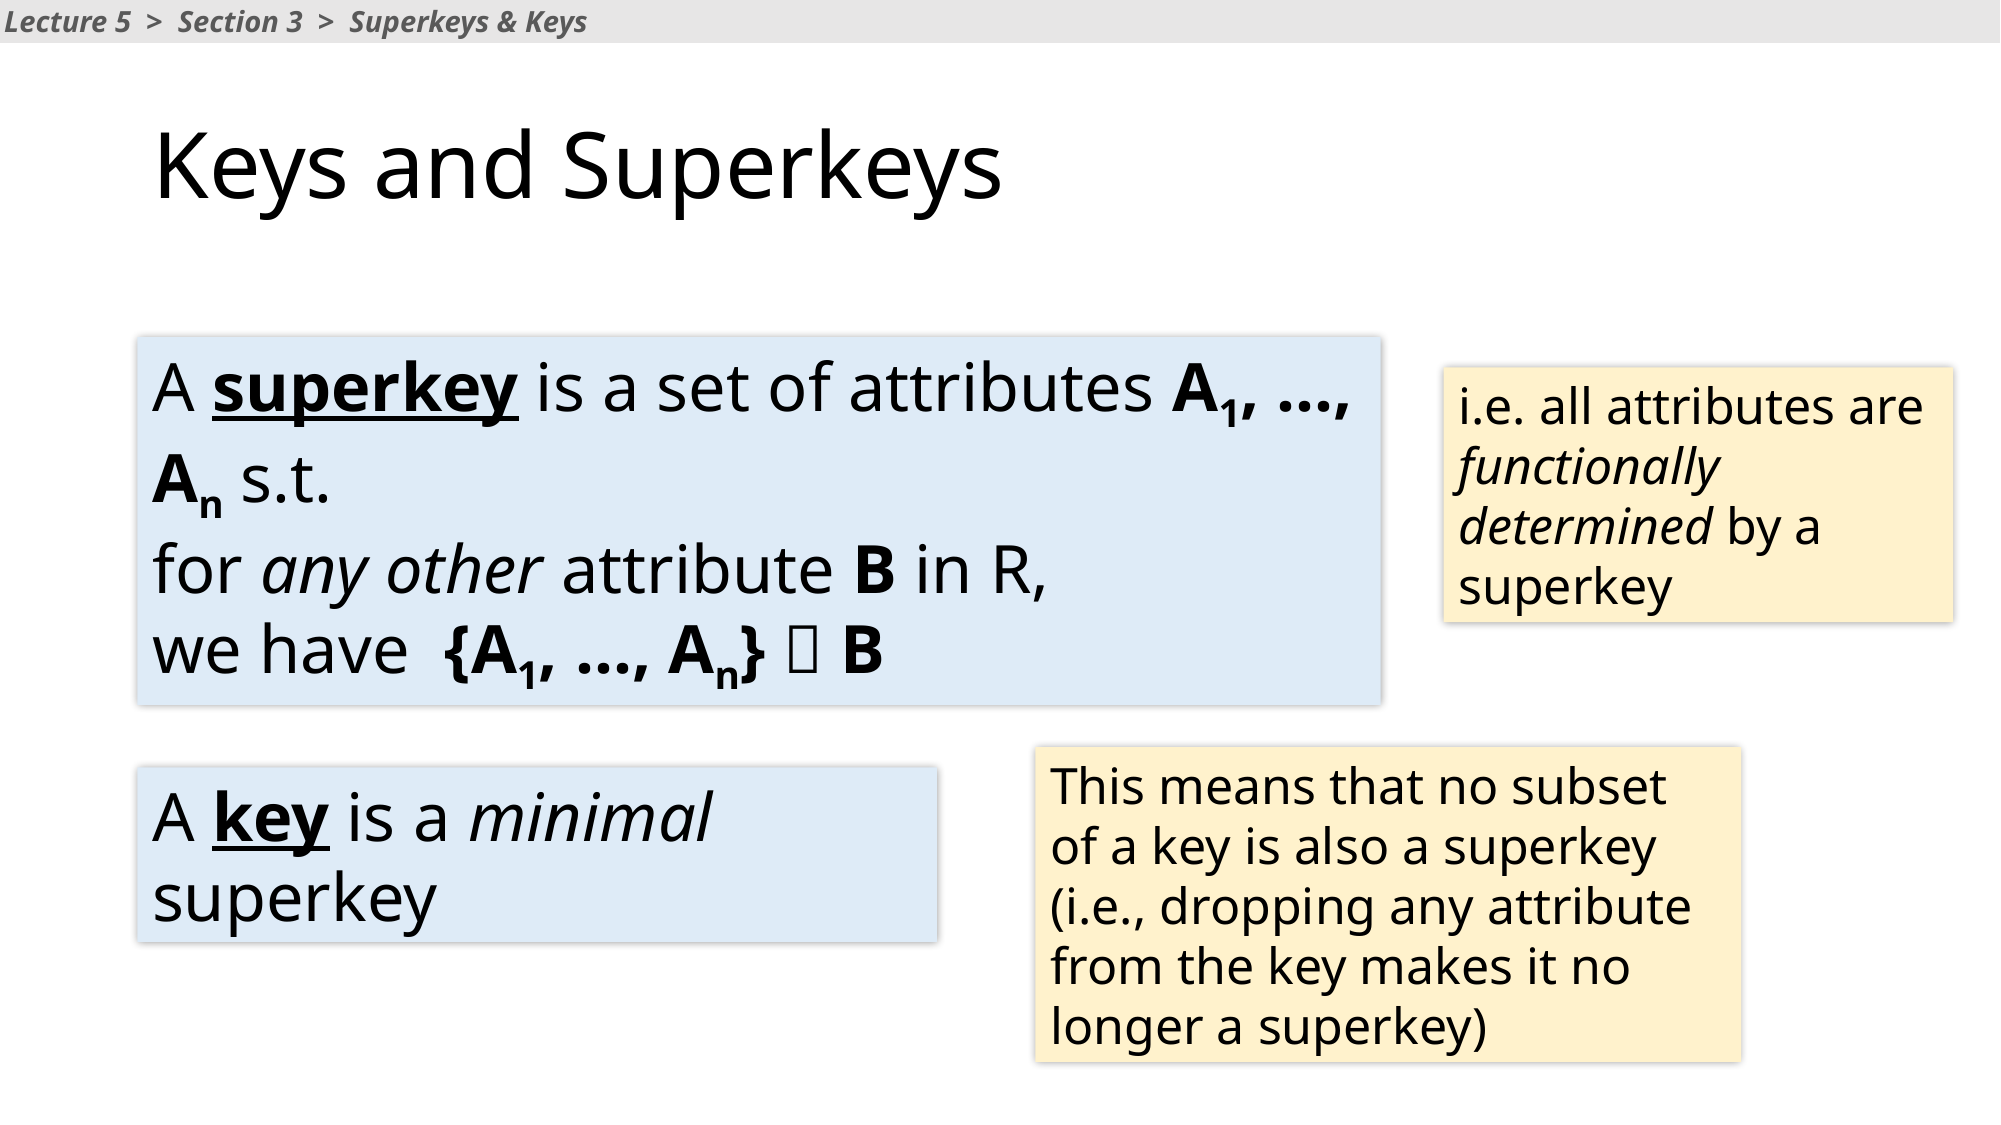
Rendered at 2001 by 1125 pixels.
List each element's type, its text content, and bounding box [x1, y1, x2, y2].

text_box A key is a minimal superkey [137, 767, 937, 942]
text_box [0, 0, 2000, 47]
title Keys and Superkeys [137, 59, 1863, 278]
text_box i.e. all attributes are functionally determined by a superkey [1443, 367, 1954, 623]
text_box This means that no subset of a key is also a superkey (i.e., dropping any attribute from the key makes it no longer a superkey) [1035, 747, 1742, 1062]
text_box A superkey is a set of attributes A1, …, An s.t. for any other attribute B in R, we have {A1, …, An}  B [137, 337, 1381, 705]
